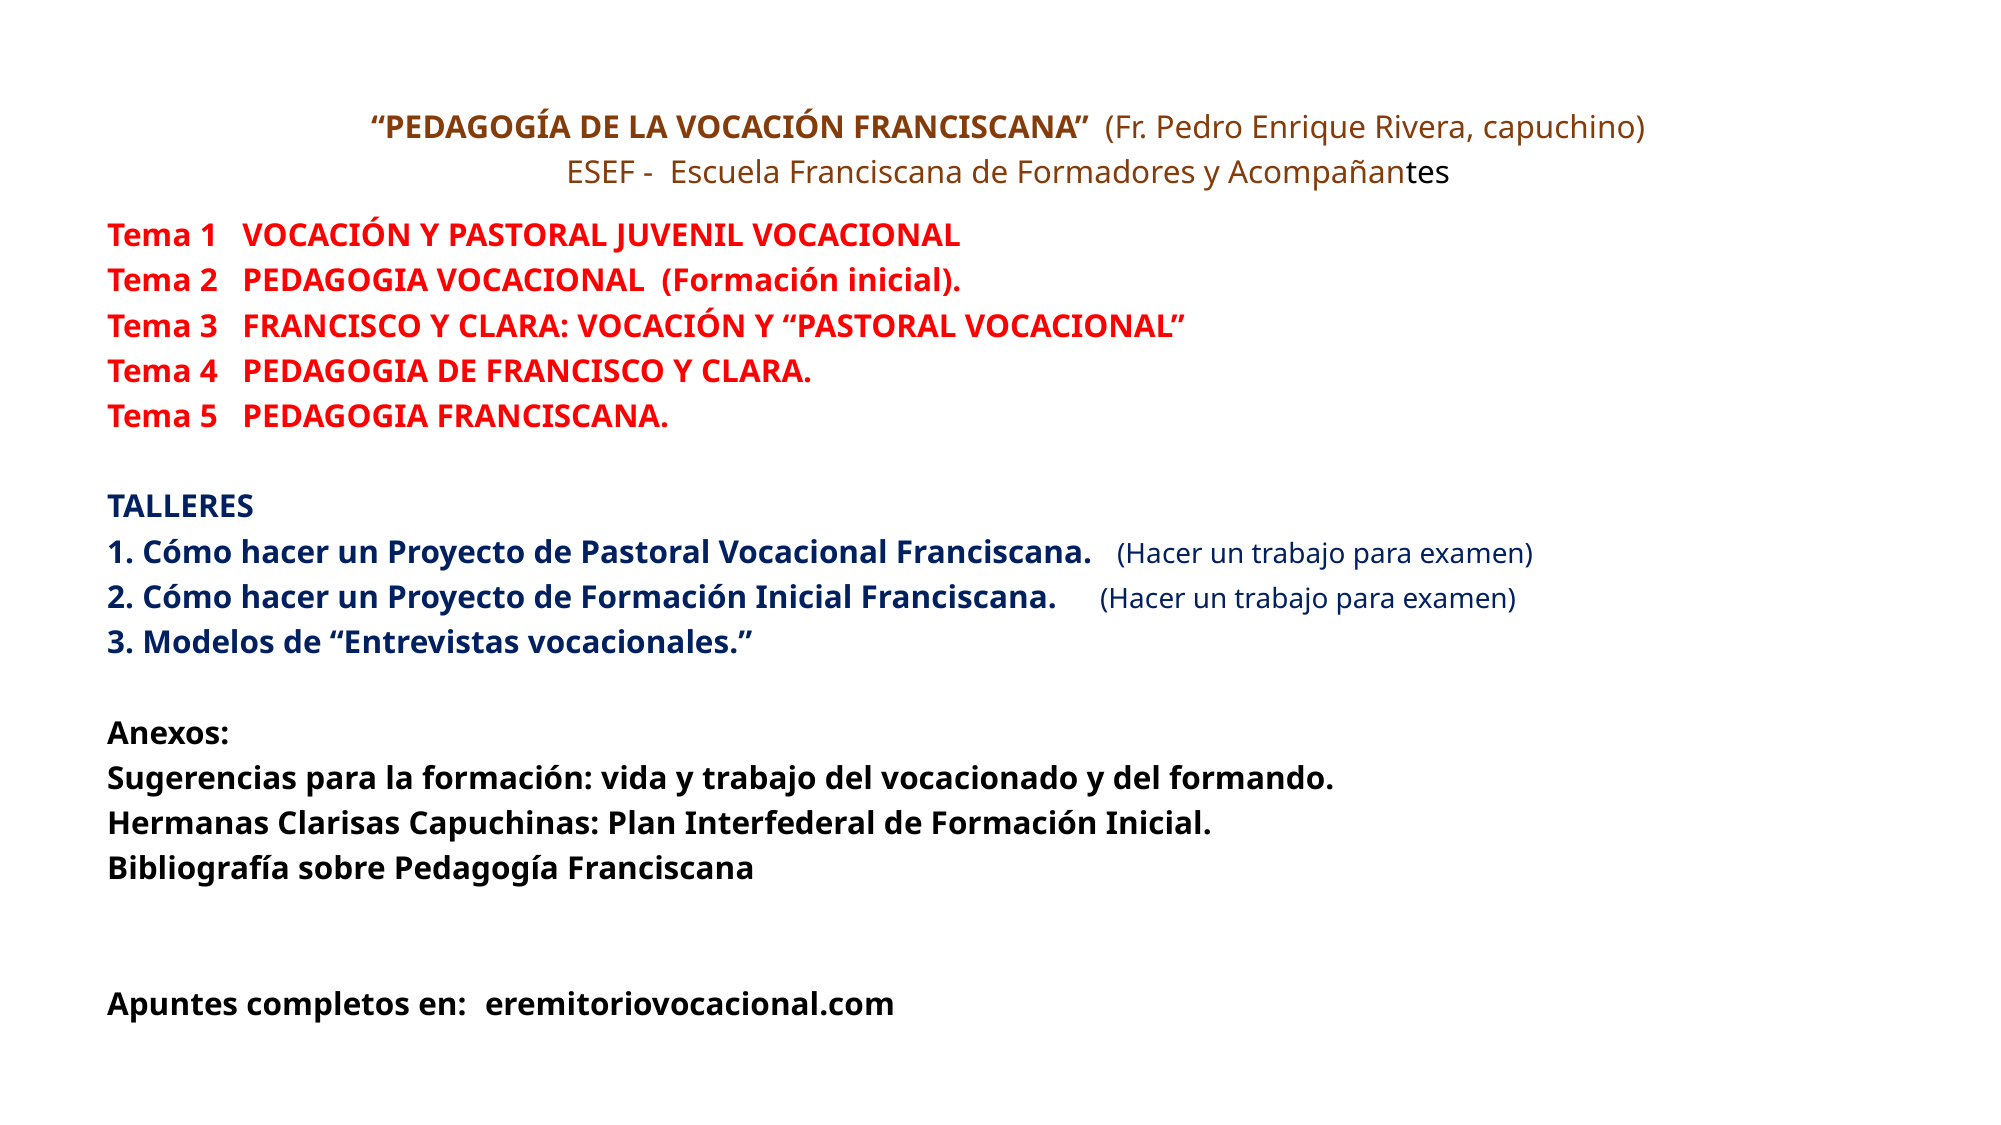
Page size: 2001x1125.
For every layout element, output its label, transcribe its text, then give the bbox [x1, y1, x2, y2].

subtitle “PEDAGOGÍA DE LA VOCACIÓN FRANCISCANA” (Fr. Pedro Enrique Rivera, capuchino) ESEF - Escuela Franciscana de Formadores y Acompañantes Tema 1 VOCACIÓN Y PASTORAL JUVENIL VOCACIONAL Tema 2 PEDAGOGIA VOCACIONAL (Formación inicial). Tema 3 FRANCISCO Y CLARA: VOCACIÓN Y “PASTORAL VOCACIONAL” Tema 4 PEDAGOGIA DE FRANCISCO Y CLARA. Tema 5 PEDAGOGIA FRANCISCANA. TALLERES 1. Cómo hacer un Proyecto de Pastoral Vocacional Franciscana. (Hacer un trabajo para examen) 2. Cómo hacer un Proyecto de Formación Inicial Franciscana. (Hacer un trabajo para examen) 3. Modelos de “Entrevistas vocacionales.” Anexos: Sugerencias para la formación: vida y trabajo del vocacionado y del formando. Hermanas Clarisas Capuchinas: Plan Interfederal de Formación Inicial. Bibliografía sobre Pedagogía Franciscana Apuntes completos en: eremitoriovocacional.com [92, 92, 1925, 1053]
